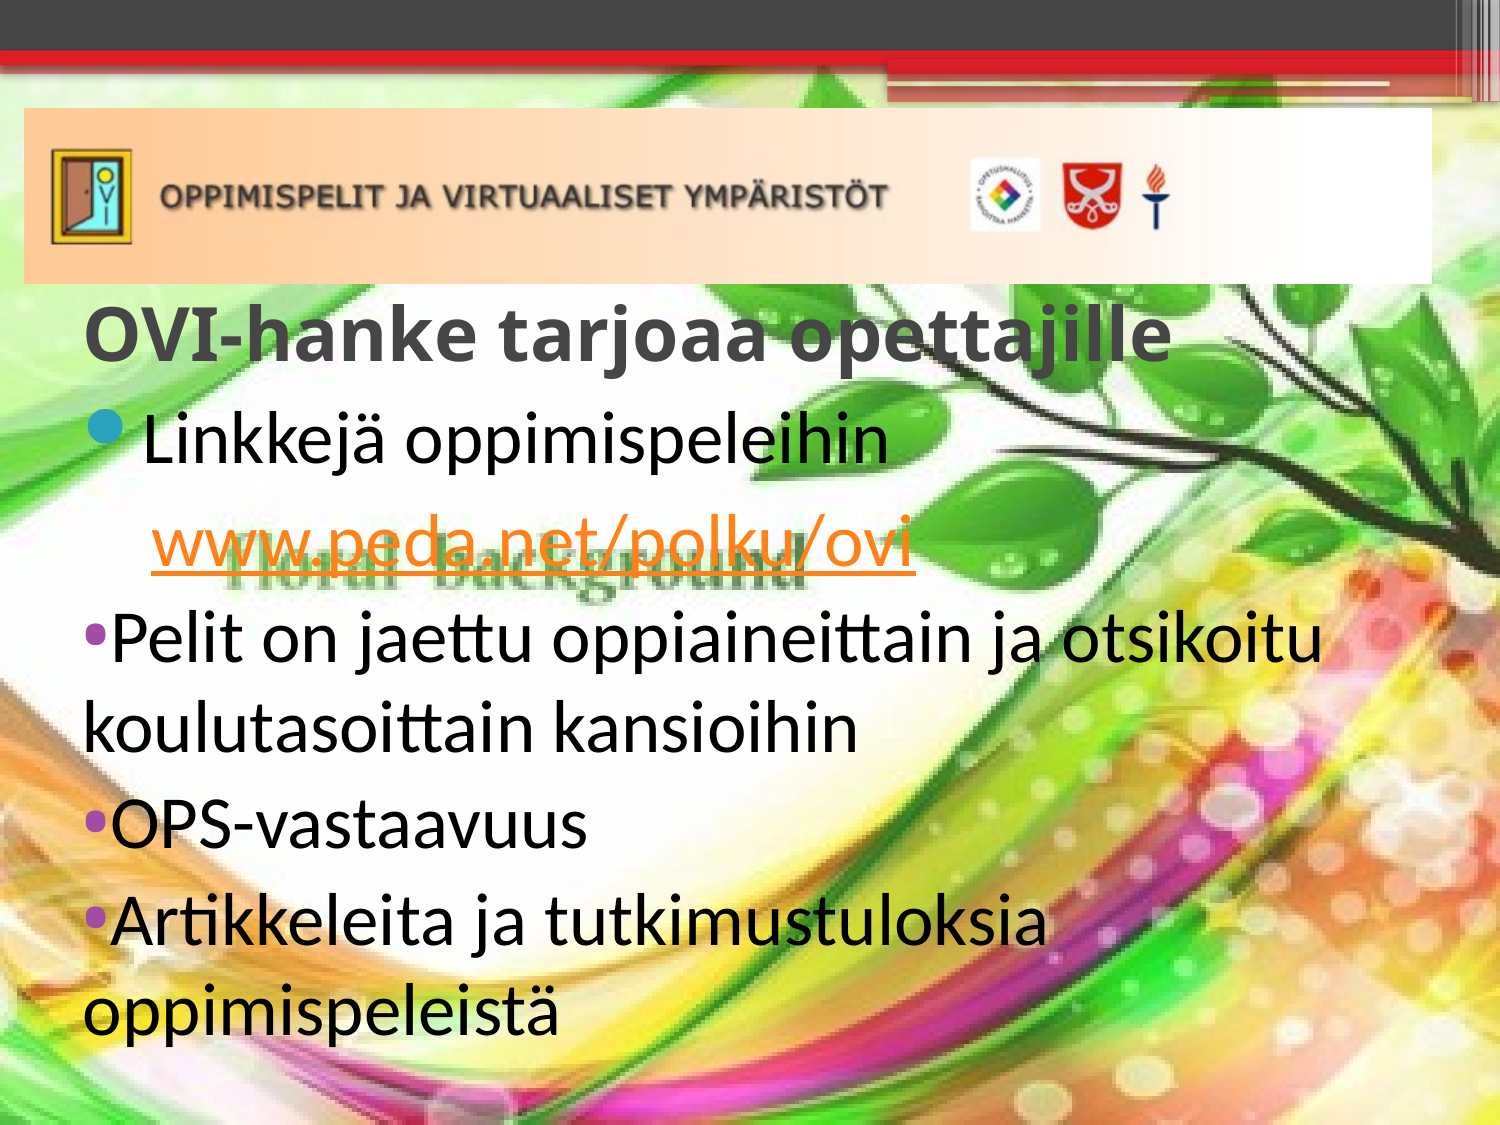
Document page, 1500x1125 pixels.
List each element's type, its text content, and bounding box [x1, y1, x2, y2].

picture [24, 108, 1432, 285]
picture [887, 81, 1390, 87]
list OVI-hanke tarjoaa opettajille Linkkejä oppimispeleihin www.peda.net/polku/ovi Pelit on jaettu oppiaineittain ja otsikoitu koulutasoittain kansioihin OPS-vastaavuus Artikkeleita ja tutkimustuloksia oppimispeleistä [54, 295, 1405, 1083]
picture [1209, 96, 1473, 103]
